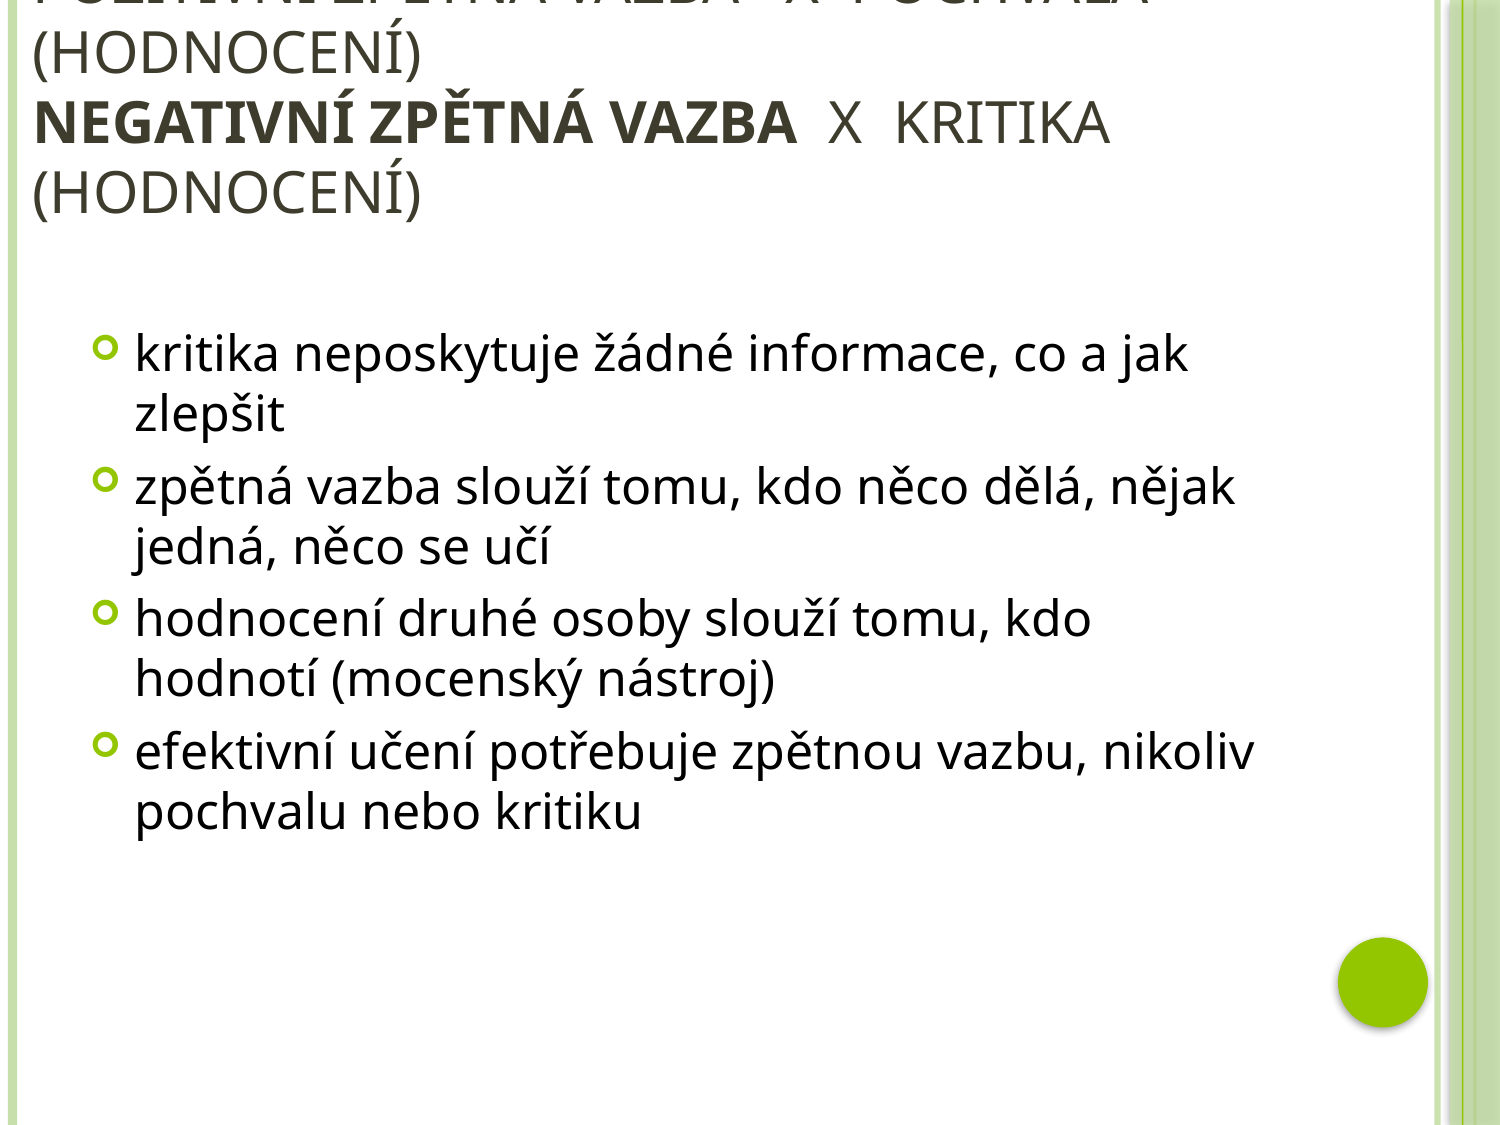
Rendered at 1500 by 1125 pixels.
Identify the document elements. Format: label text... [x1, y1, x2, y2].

title pozitivní zpětná vazba X pochvala (hodnocení) negativní zpětná vazba X kritika (hodnocení) [17, 45, 1459, 233]
list kritika neposkytuje žádné informace, co a jak zlepšit zpětná vazba slouží tomu, kdo něco dělá, nějak jedná, něco se učí hodnocení druhé osoby slouží tomu, kdo hodnotí (mocenský nástroj) efektivní učení potřebuje zpětnou vazbu, nikoliv pochvalu nebo kritiku [75, 314, 1300, 1062]
